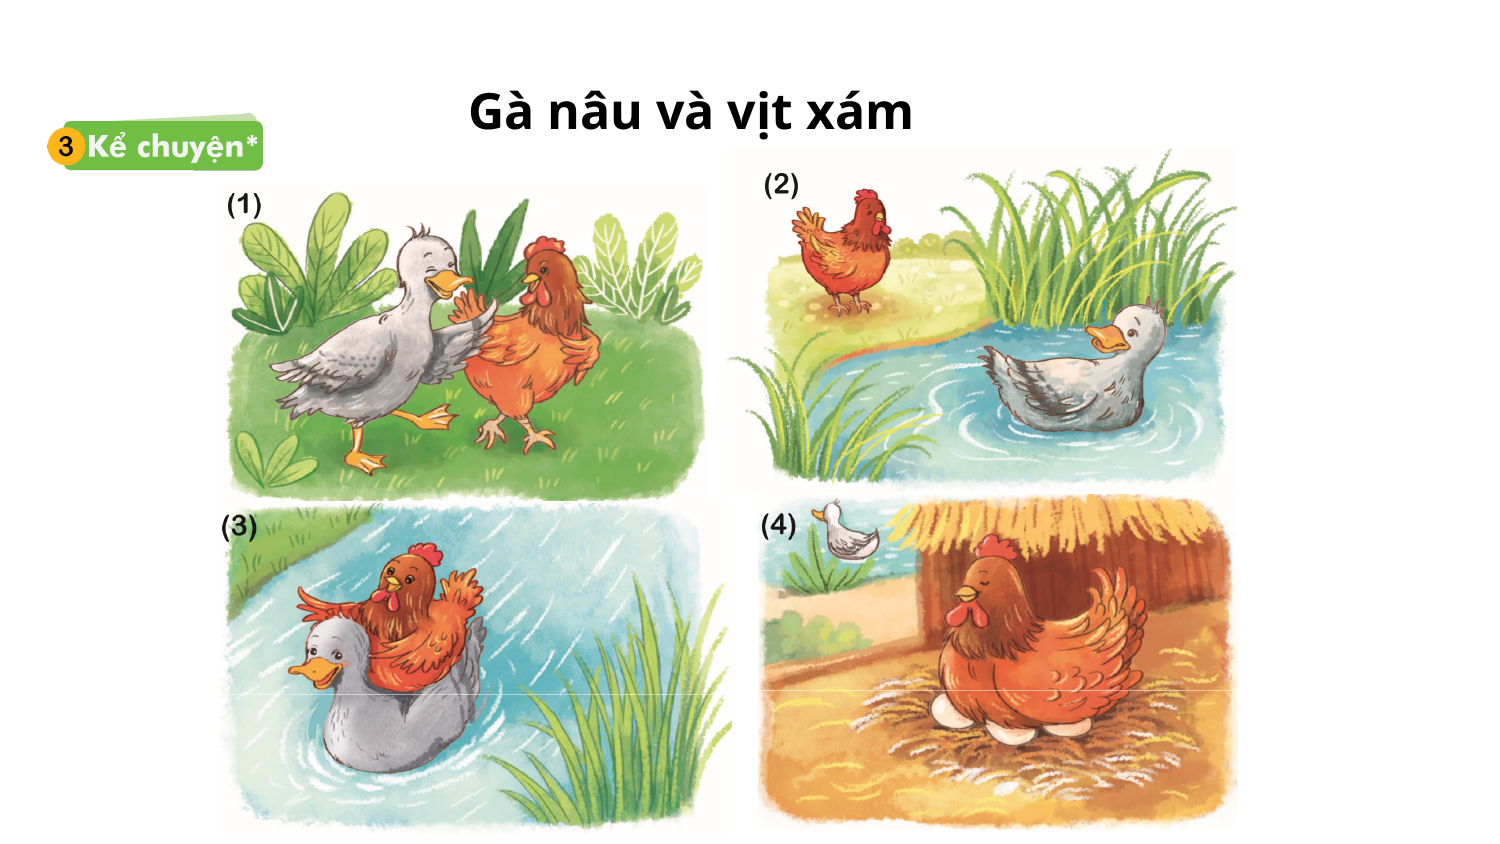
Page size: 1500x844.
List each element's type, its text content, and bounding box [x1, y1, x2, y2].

picture [723, 148, 1239, 830]
text_box Gà nâu và vịt xám [453, 71, 930, 147]
picture [219, 184, 733, 835]
picture [39, 109, 269, 177]
